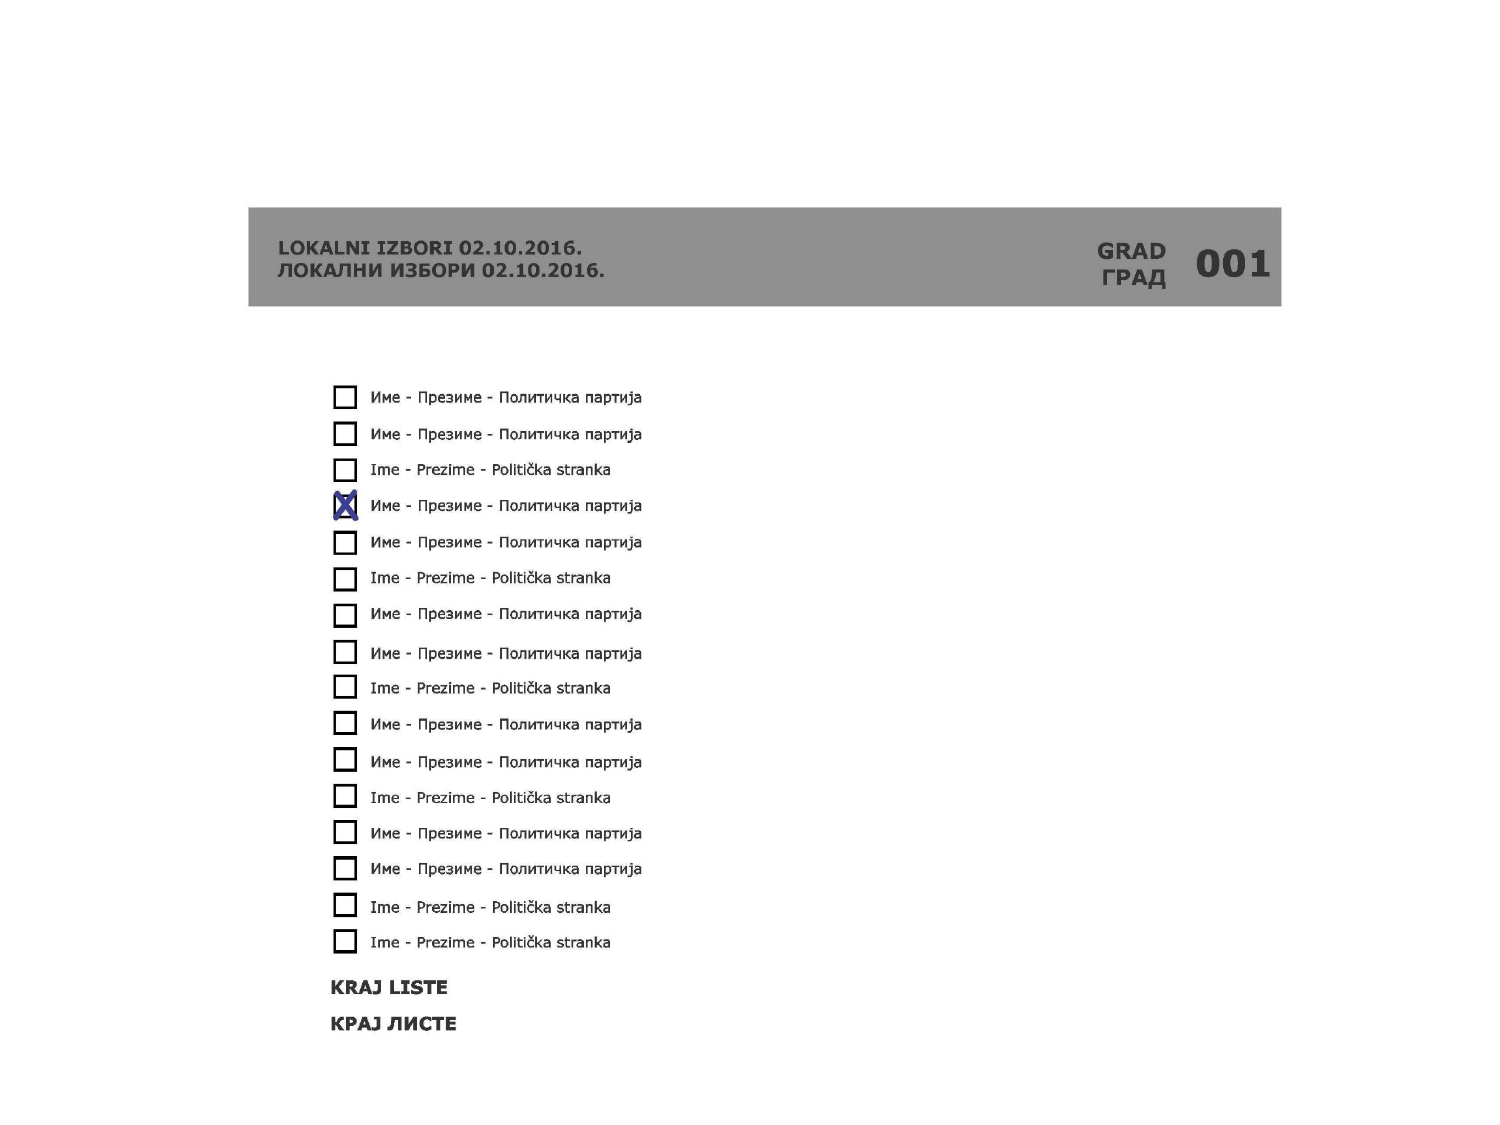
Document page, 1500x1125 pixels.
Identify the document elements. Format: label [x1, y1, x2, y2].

picture [222, 162, 1306, 1107]
